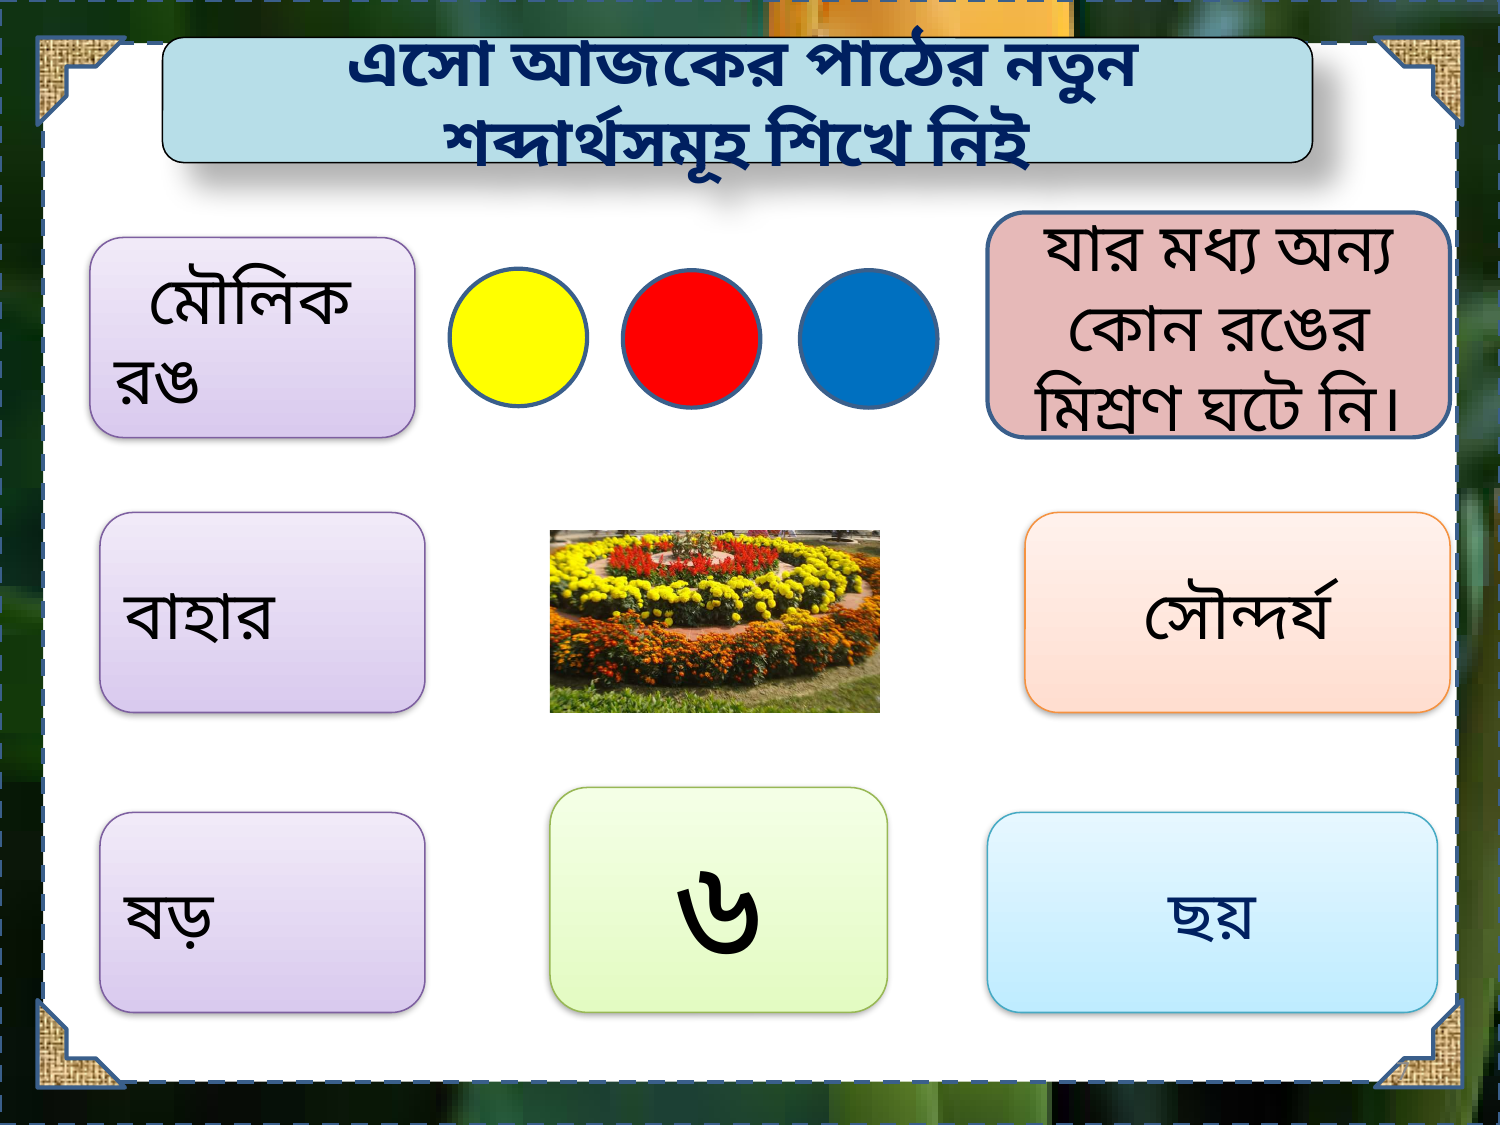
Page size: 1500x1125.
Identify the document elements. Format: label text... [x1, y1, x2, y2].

text_box [797, 268, 940, 410]
slide_number 7 [1074, 1042, 1425, 1103]
text_box মৌলিক রঙ [89, 236, 416, 439]
text_box বাহার [99, 511, 426, 714]
text_box [620, 268, 763, 410]
text_box এসো আজকের পাঠের নতুন শব্দার্থসমূহ শিখে নিই [161, 36, 1314, 164]
text_box [447, 266, 590, 409]
text_box সৌন্দর্য [1024, 511, 1451, 714]
text_box ষড় [99, 811, 426, 1014]
text_box ছয় [986, 811, 1439, 1014]
text_box ৬ [549, 786, 889, 1014]
text_box যার মধ্য অন্য কোন রঙের মিশ্রণ ঘটে নি। [985, 210, 1453, 440]
picture [0, 0, 1500, 1125]
